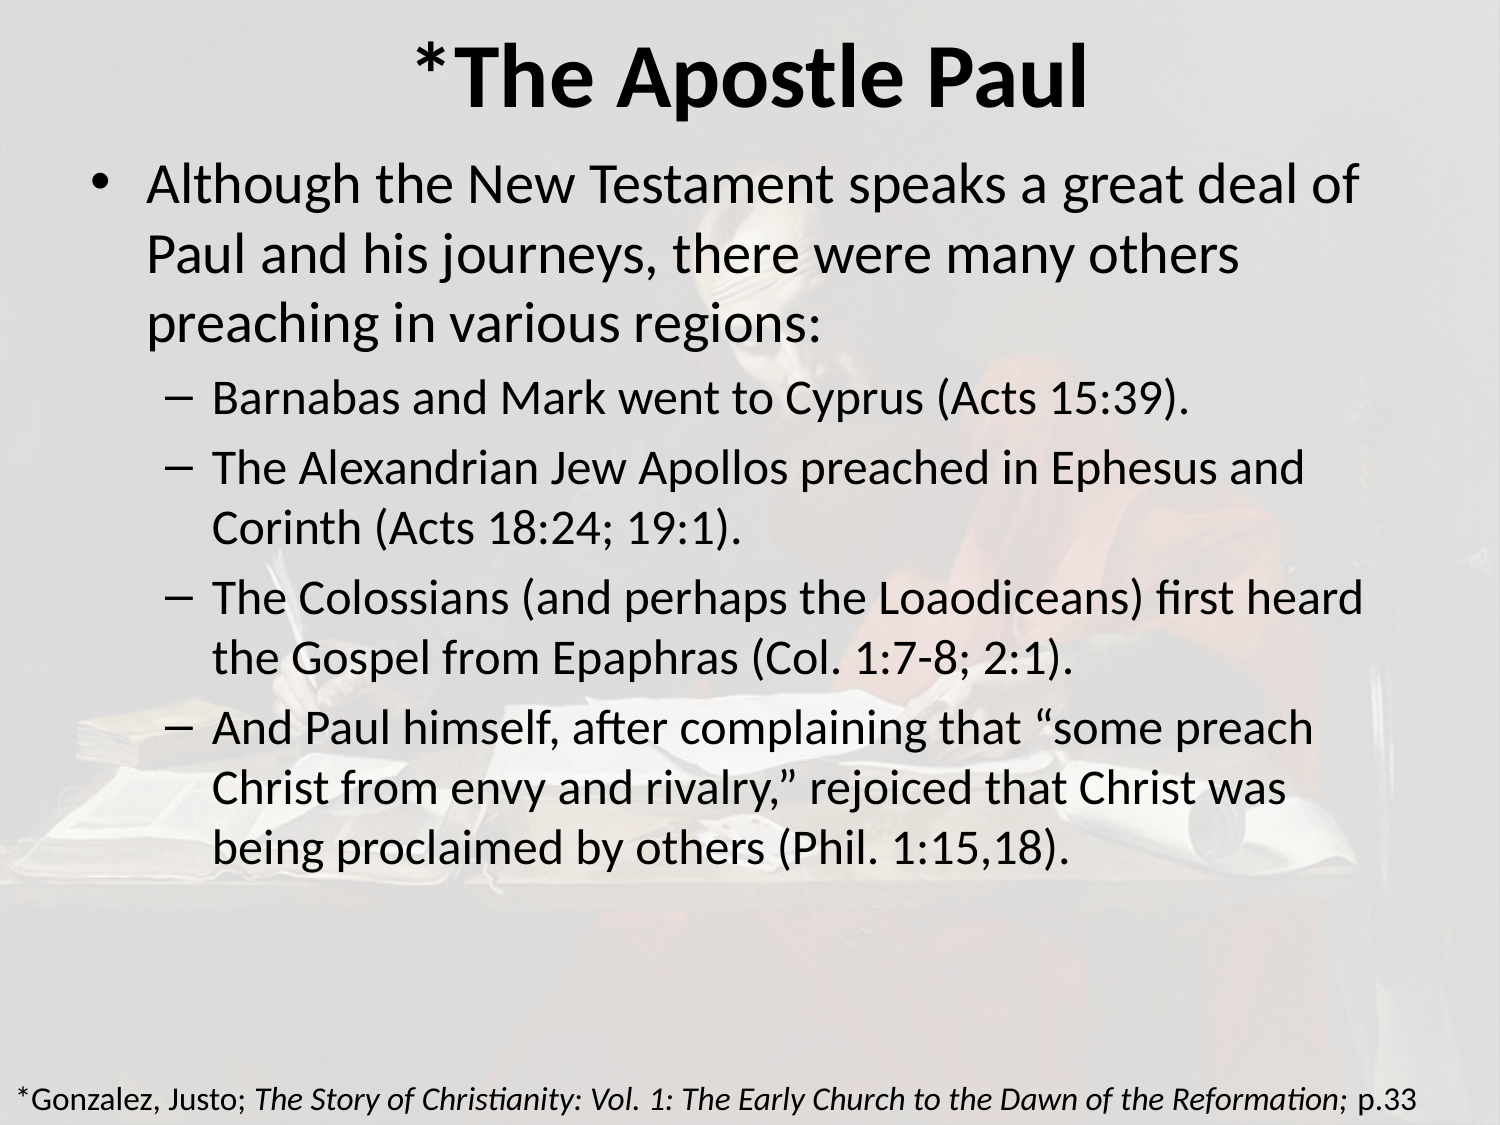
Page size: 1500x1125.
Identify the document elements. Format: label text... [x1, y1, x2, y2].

text_box *Gonzalez, Justo; The Story of Christianity: Vol. 1: The Early Church to the Dawn of the Reformation; p.33 [0, 1069, 1500, 1125]
title *The Apostle Paul [0, 4, 1500, 138]
list Although the New Testament speaks a great deal of Paul and his journeys, there were many others preaching in various regions: Barnabas and Mark went to Cyprus (Acts 15:39). The Alexandrian Jew Apollos preached in Ephesus and Corinth (Acts 18:24; 19:1). The Colossians (and perhaps the Loaodiceans) first heard the Gospel from Epaphras (Col. 1:7-8; 2:1). And Paul himself, after complaining that “some preach Christ from envy and rivalry,” rejoiced that Christ was being proclaimed by others (Phil. 1:15,18). [75, 137, 1425, 1063]
